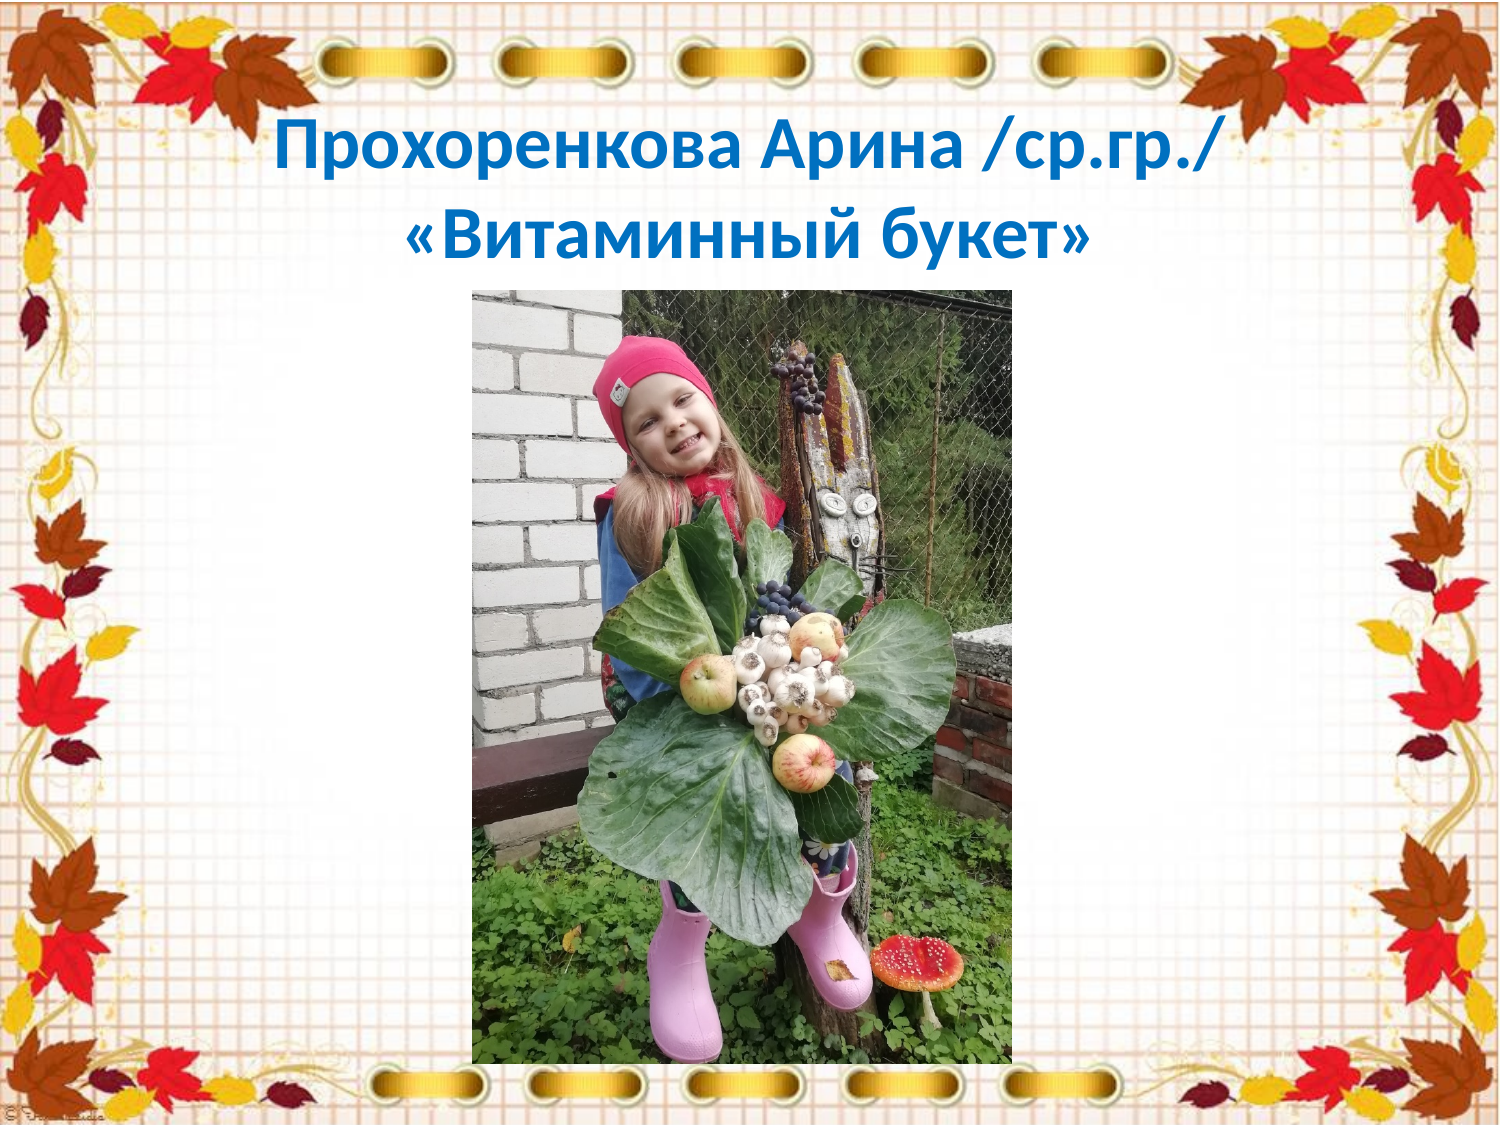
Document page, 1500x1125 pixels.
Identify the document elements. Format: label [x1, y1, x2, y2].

list [472, 290, 1012, 1064]
picture [0, 1, 1500, 1125]
